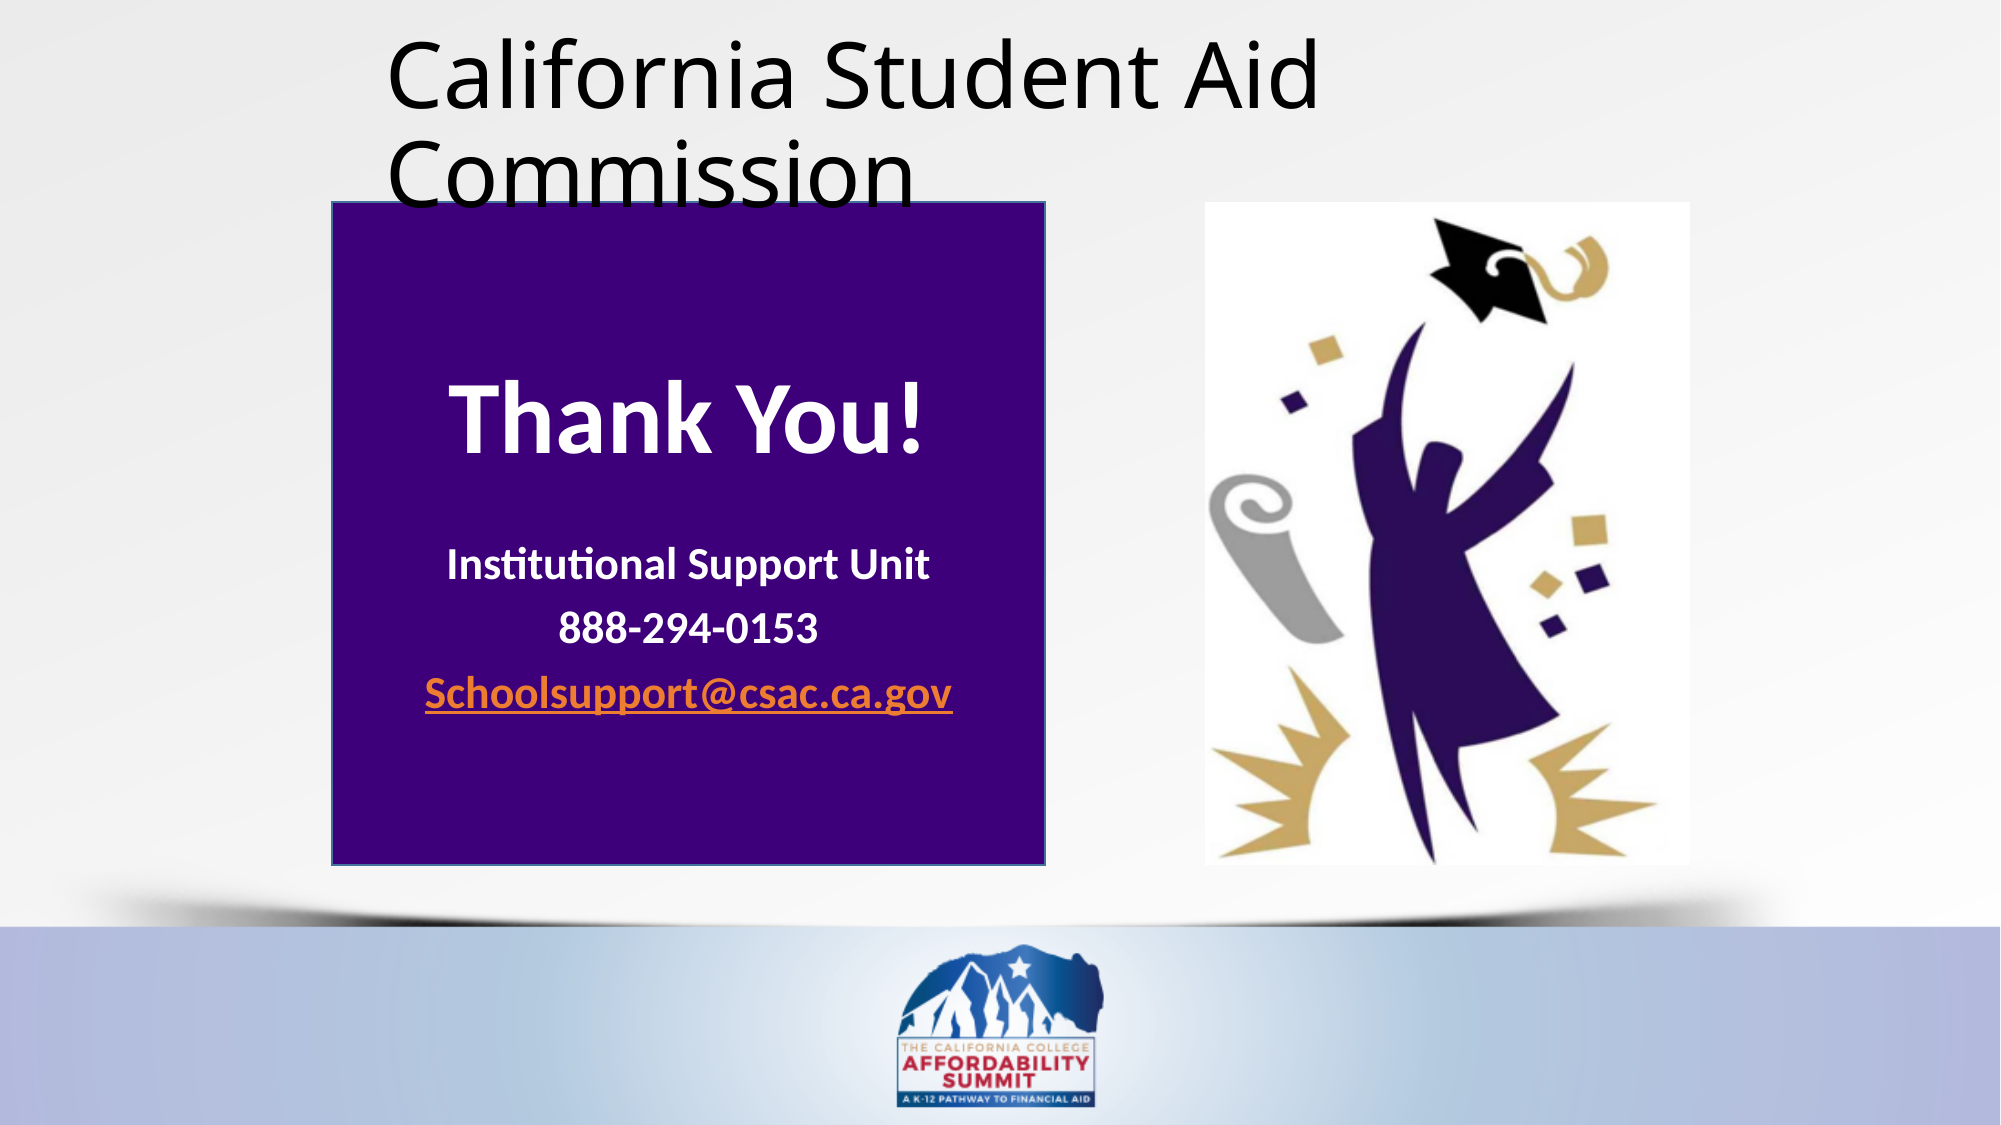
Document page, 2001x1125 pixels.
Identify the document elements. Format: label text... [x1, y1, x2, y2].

picture [0, 0, 2001, 1125]
text_box Thank You! Institutional Support Unit 888-294-0153 Schoolsupport@csac.ca.gov [331, 201, 1046, 866]
title California Student Aid Commission [370, 19, 1690, 237]
